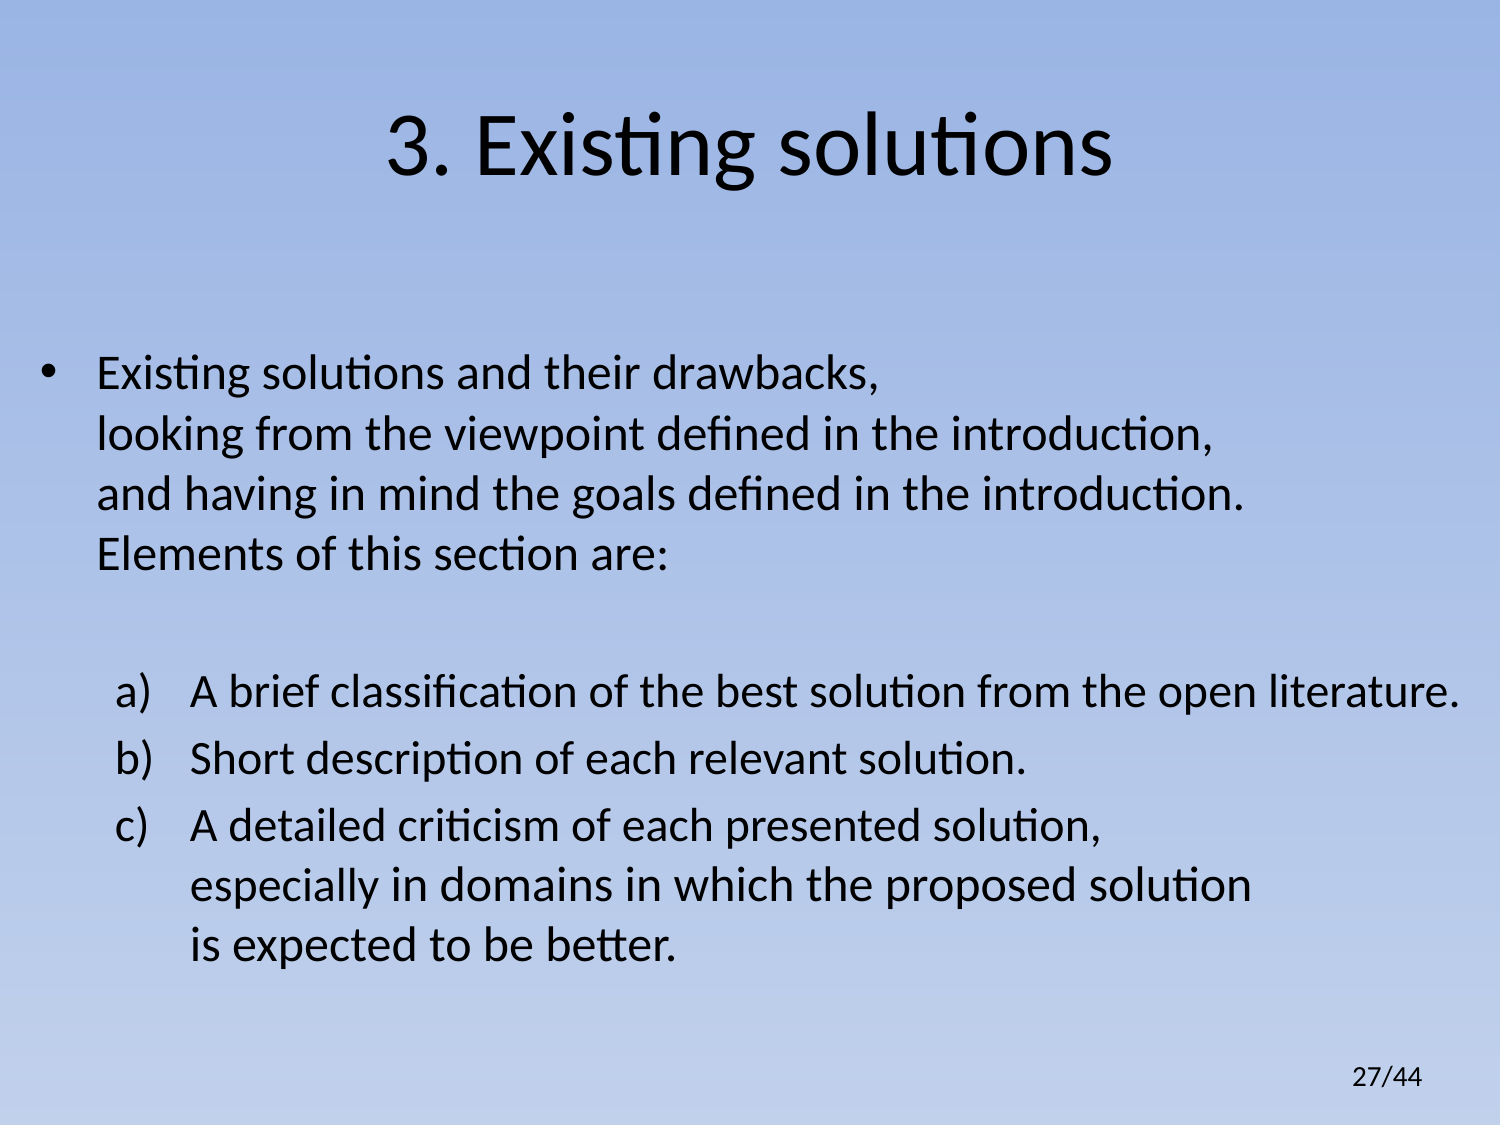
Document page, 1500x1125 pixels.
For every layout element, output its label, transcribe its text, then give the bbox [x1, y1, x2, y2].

list Existing solutions and their drawbacks, looking from the viewpoint defined in the introduction, and having in mind the goals defined in the introduction. Elements of this section are: A brief classification of the best solution from the open literature. Short description of each relevant solution. A detailed criticism of each presented solution, especially in domains in which the proposed solution is expected to be better. [24, 262, 1488, 1006]
title 3. Existing solutions [74, 44, 1426, 233]
